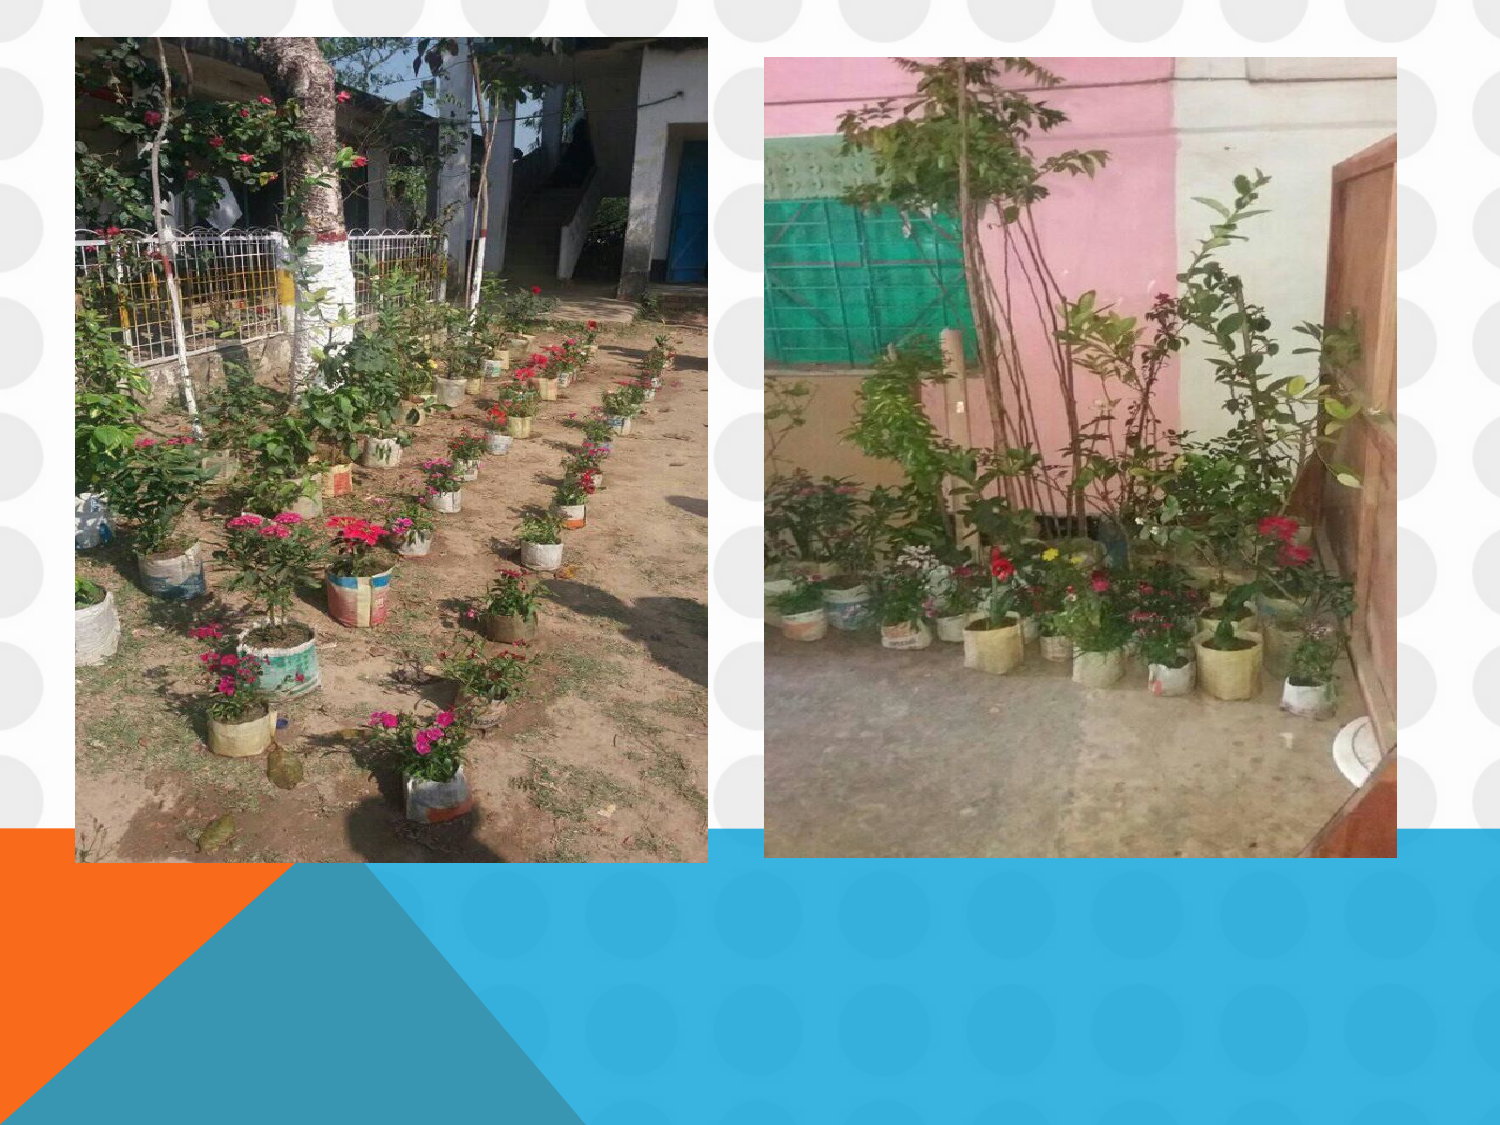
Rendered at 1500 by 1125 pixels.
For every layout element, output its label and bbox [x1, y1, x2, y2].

picture [74, 37, 708, 863]
picture [763, 57, 1398, 859]
